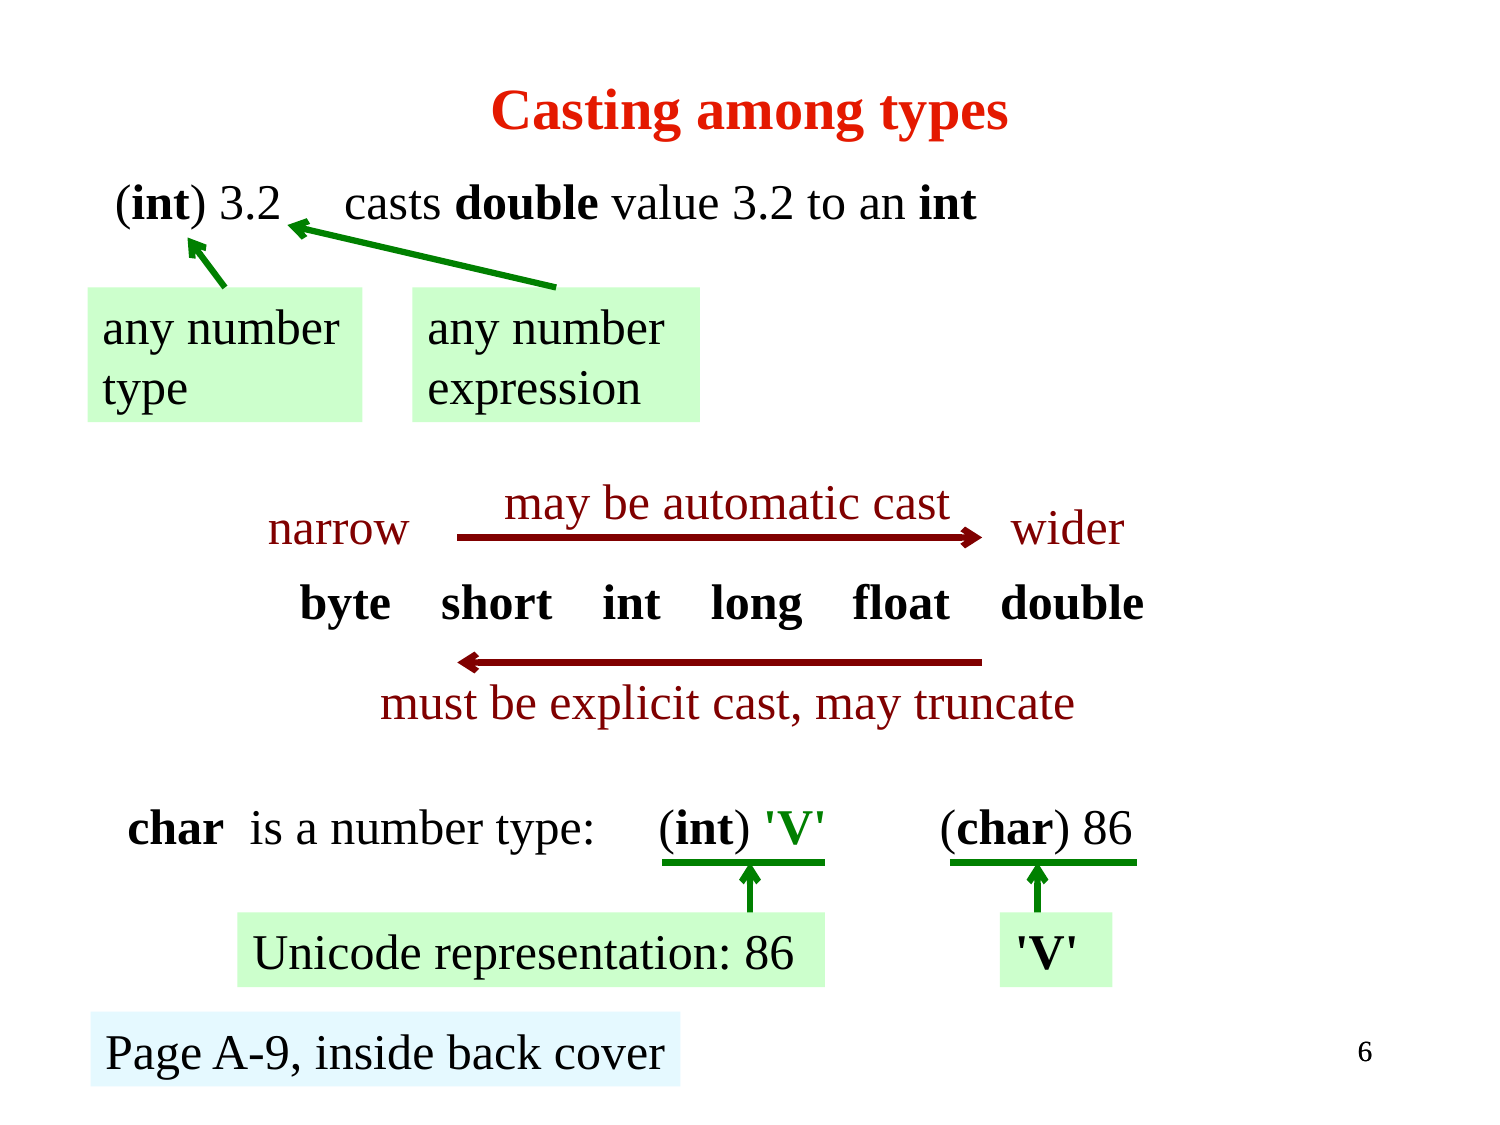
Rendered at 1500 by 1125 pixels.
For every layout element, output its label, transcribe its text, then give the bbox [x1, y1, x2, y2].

text_box Casting among types [112, 62, 1388, 150]
text_box any number expression [412, 287, 700, 423]
text_box Page A-9, inside back cover [90, 1011, 681, 1087]
text_box (int) 3.2 casts double value 3.2 to an int [99, 162, 1325, 238]
text_box any number type [87, 287, 363, 423]
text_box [112, 787, 1276, 989]
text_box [287, 224, 557, 288]
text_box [256, 462, 1163, 739]
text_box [187, 237, 226, 288]
text_box 6 [1074, 1024, 1388, 1100]
